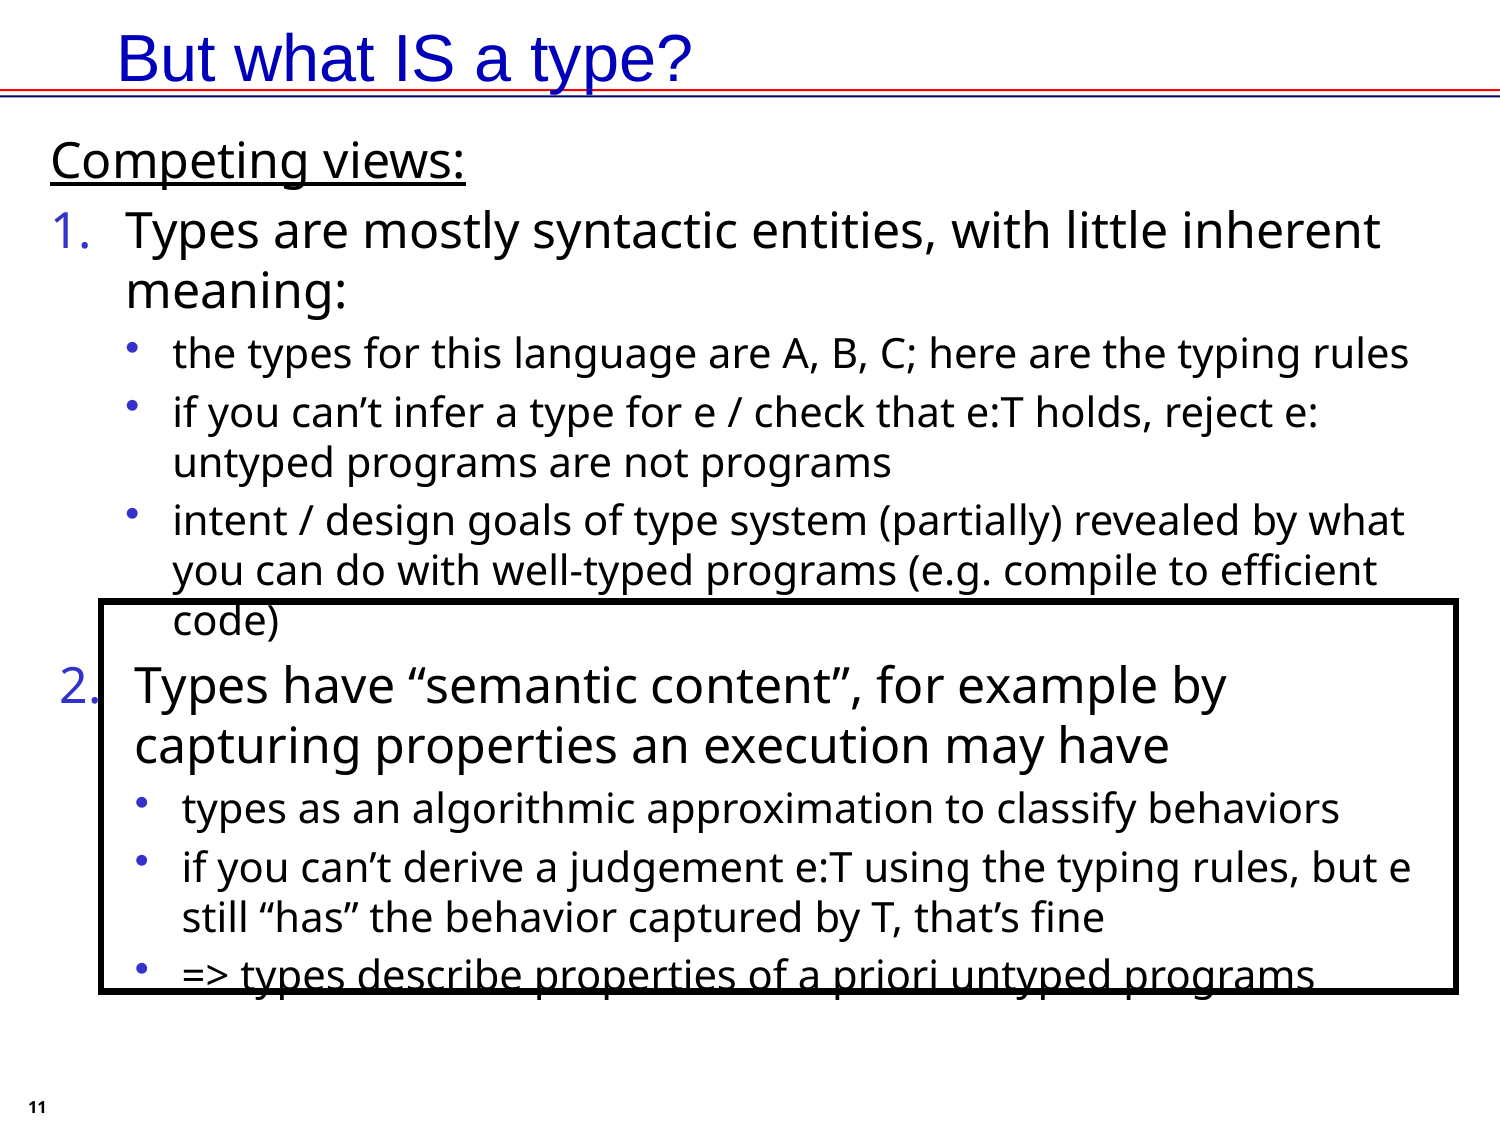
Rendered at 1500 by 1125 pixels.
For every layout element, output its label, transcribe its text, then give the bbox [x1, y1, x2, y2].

slide_number 11 [0, 1089, 63, 1125]
list Competing views: Types are mostly syntactic entities, with little inherent meaning: the types for this language are A, B, C; here are the typing rules if you can’t infer a type for e / check that e:T holds, reject e: untyped programs are not programs intent / design goals of type system (partially) revealed by what you can do with well-typed programs (e.g. compile to efficient code) Types have “semantic content”, for example by capturing properties an execution may have types as an algorithmic approximation to classify behaviors if you can’t derive a judgement e:T using the typing rules, but e still “has” the behavior captured by T, that’s fine => types describe properties of a priori untyped programs [35, 121, 1483, 966]
text_box [101, 601, 1456, 992]
title But what IS a type? [101, 14, 1399, 96]
